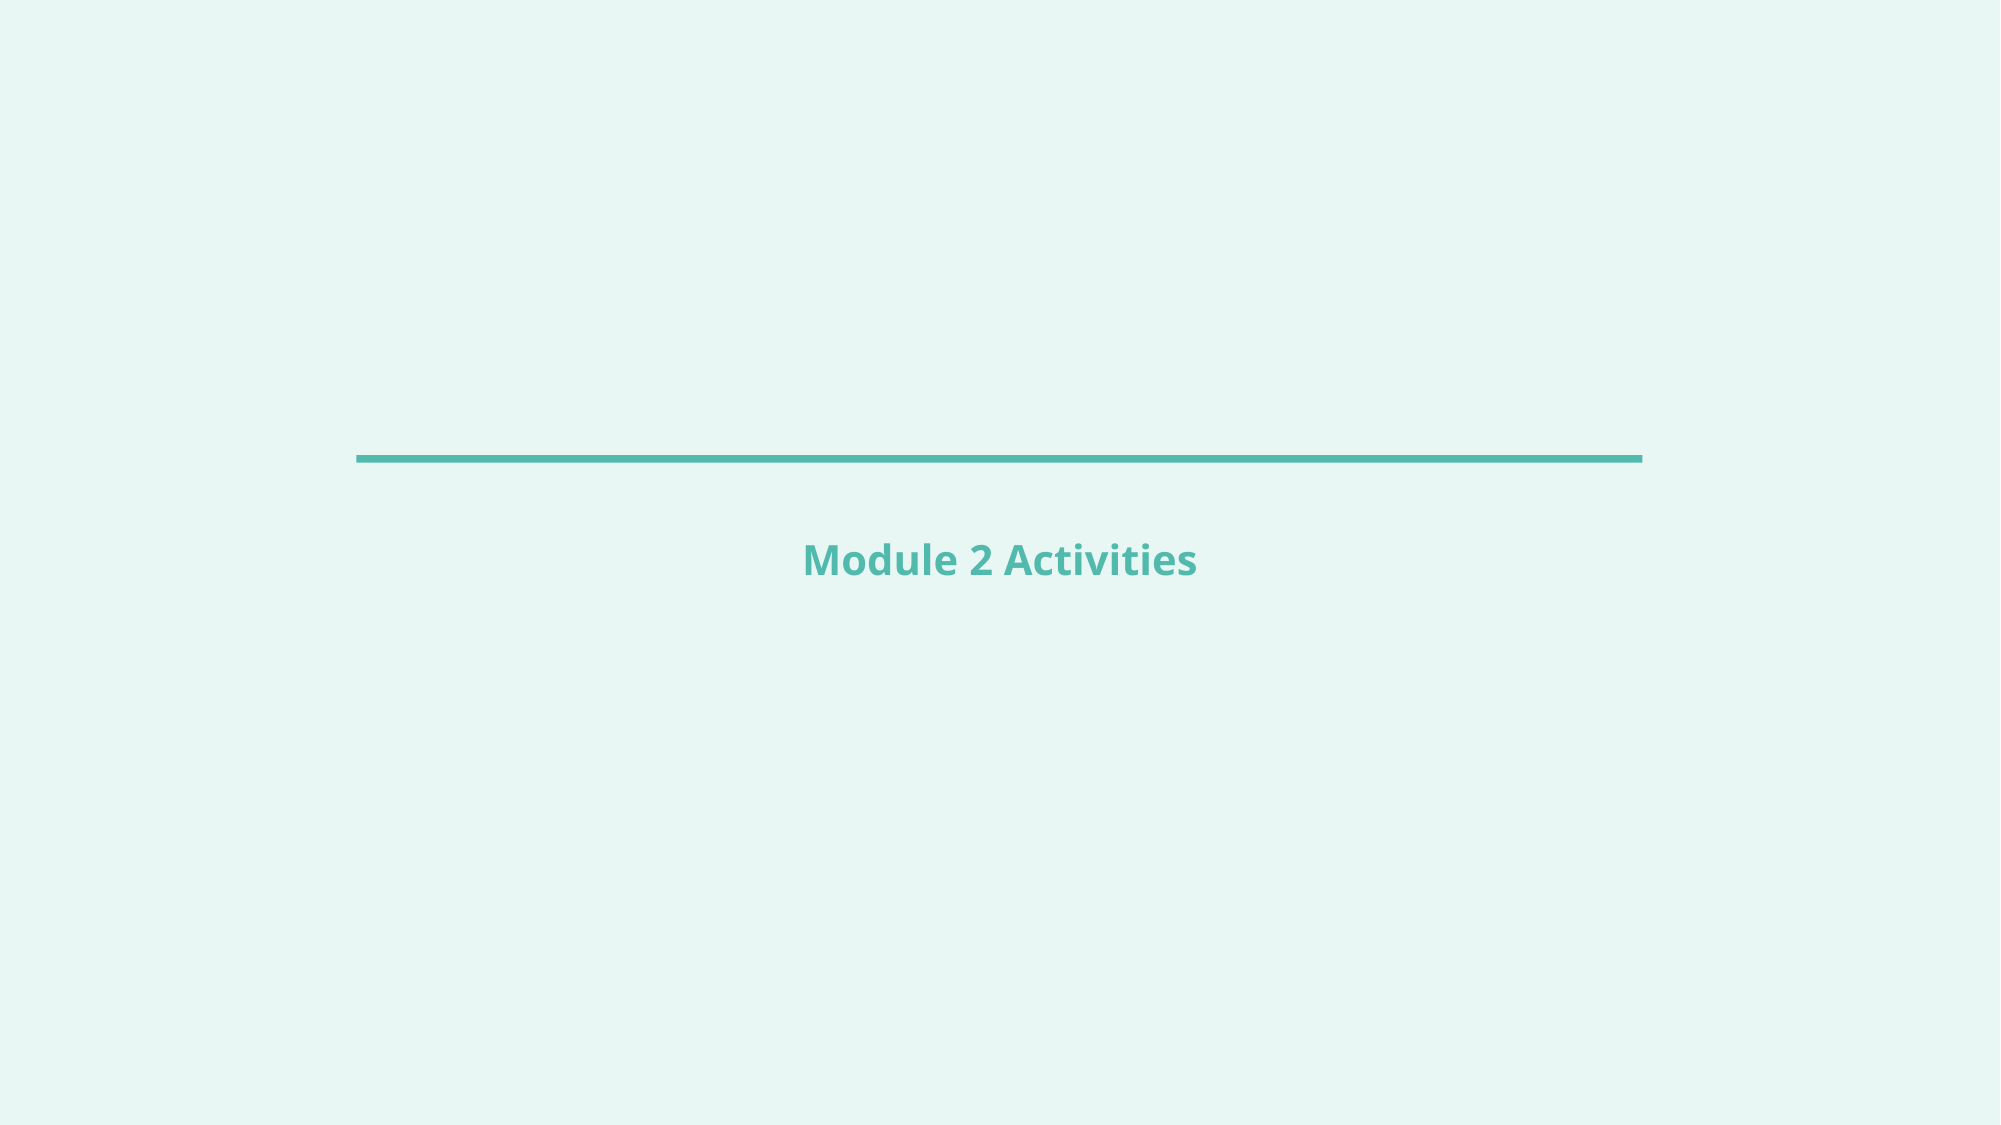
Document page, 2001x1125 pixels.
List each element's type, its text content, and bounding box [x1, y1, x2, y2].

title Module 2 Activities [357, 455, 1643, 718]
